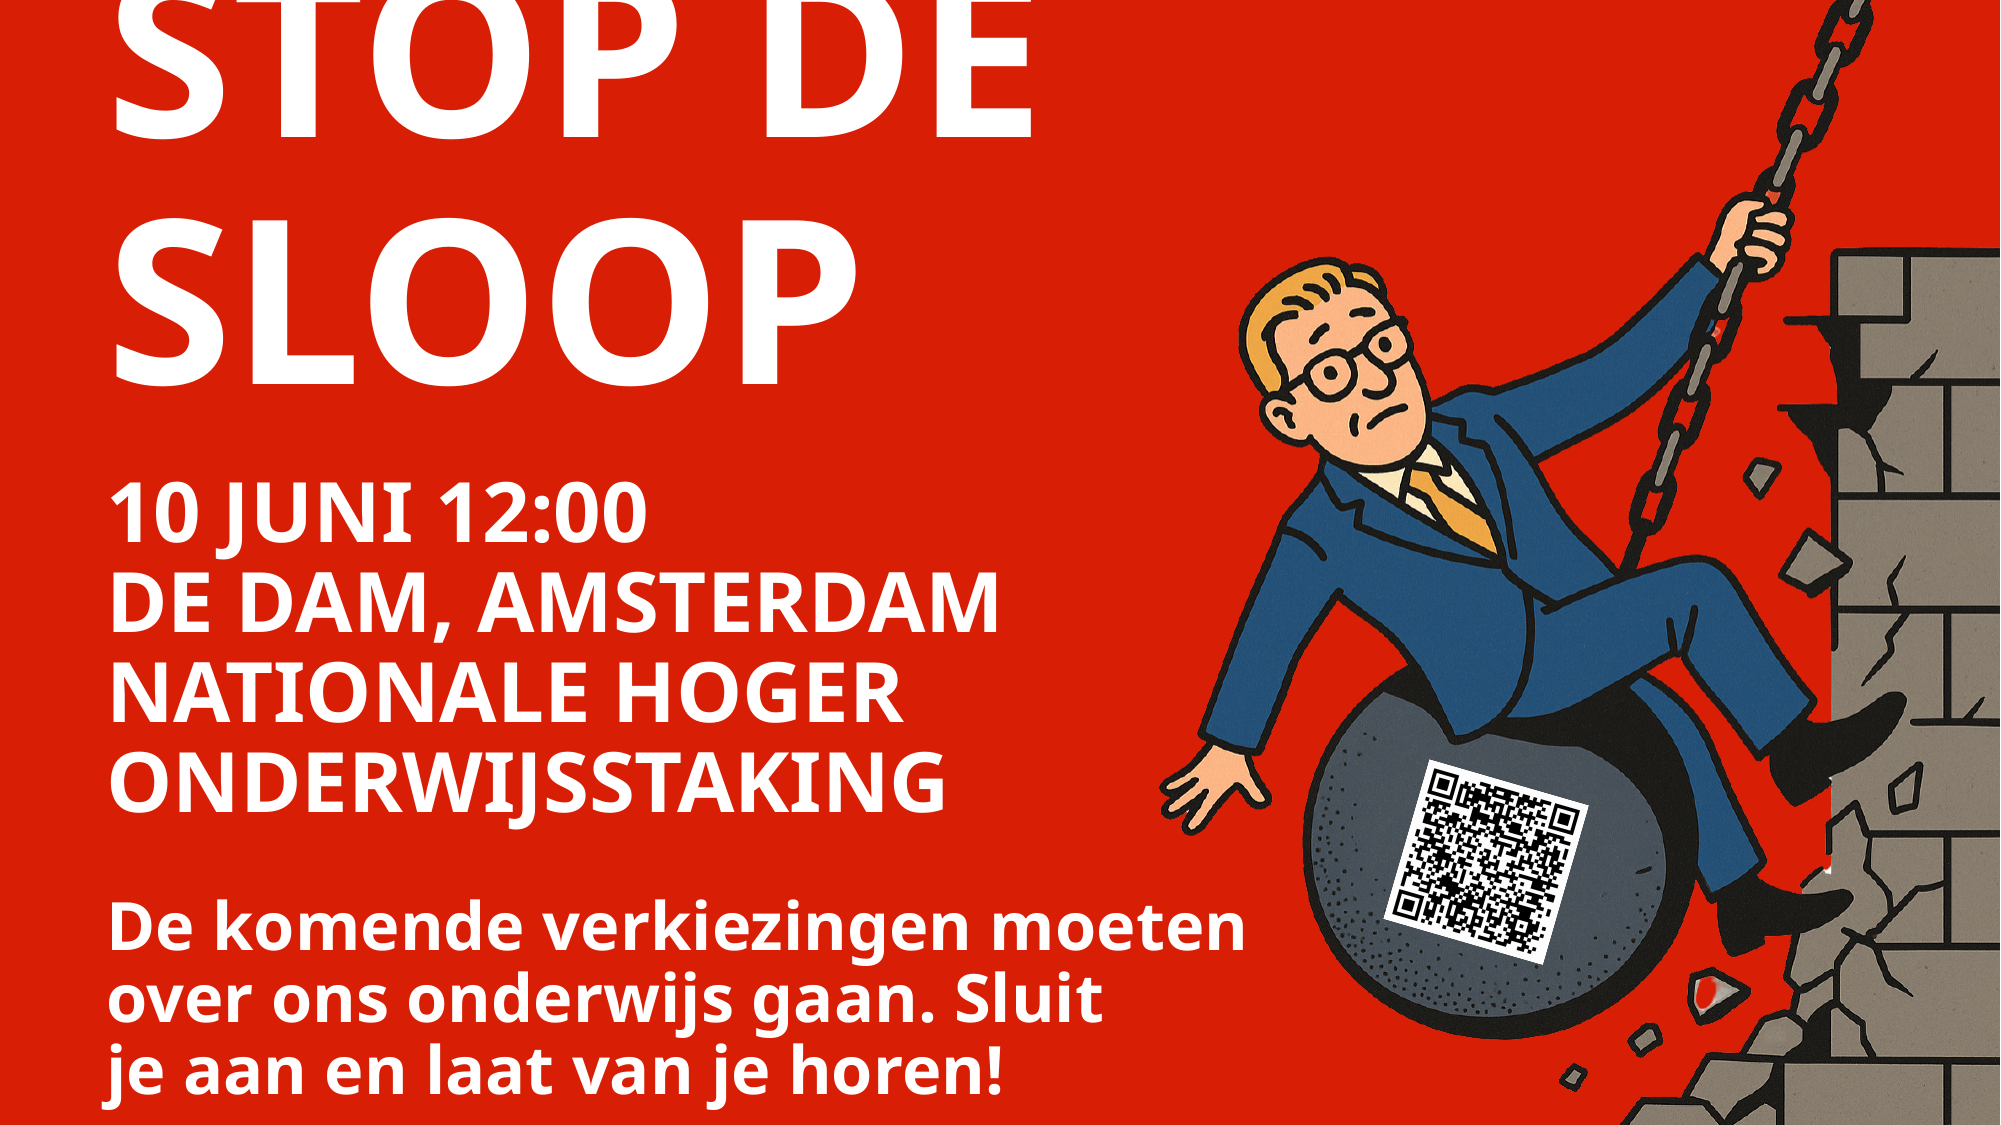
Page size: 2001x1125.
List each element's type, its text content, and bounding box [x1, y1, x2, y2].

picture [1136, 0, 2000, 1125]
title STOP DE SLOOP x 10 JUNI 12:00 DE DAM, AMSTERDAM NATIONALE HOGER ONDERWIJSSTAKING x De komende verkiezingen moeten over ons onderwijs gaan. Sluit je aan en laat van je horen! [91, 106, 1136, 942]
